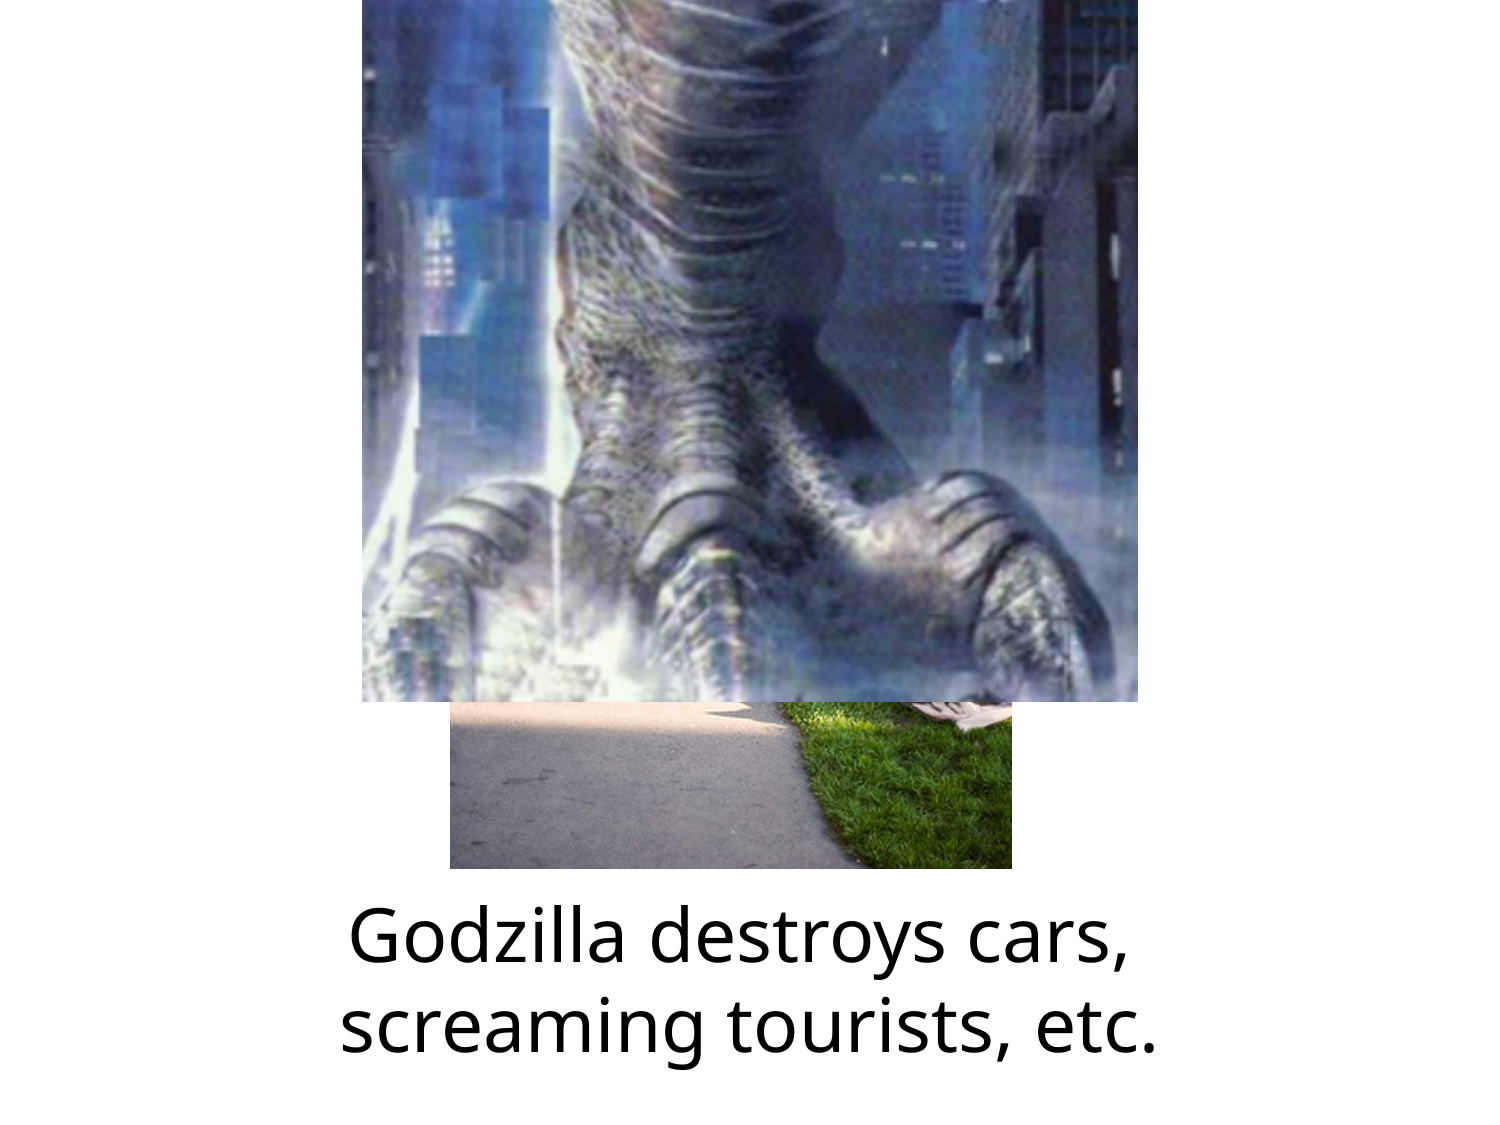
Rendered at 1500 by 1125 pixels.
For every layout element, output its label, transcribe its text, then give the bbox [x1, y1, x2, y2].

picture [362, 0, 1138, 869]
title Godzilla destroys cars, screaming tourists, etc. [74, 861, 1426, 1093]
